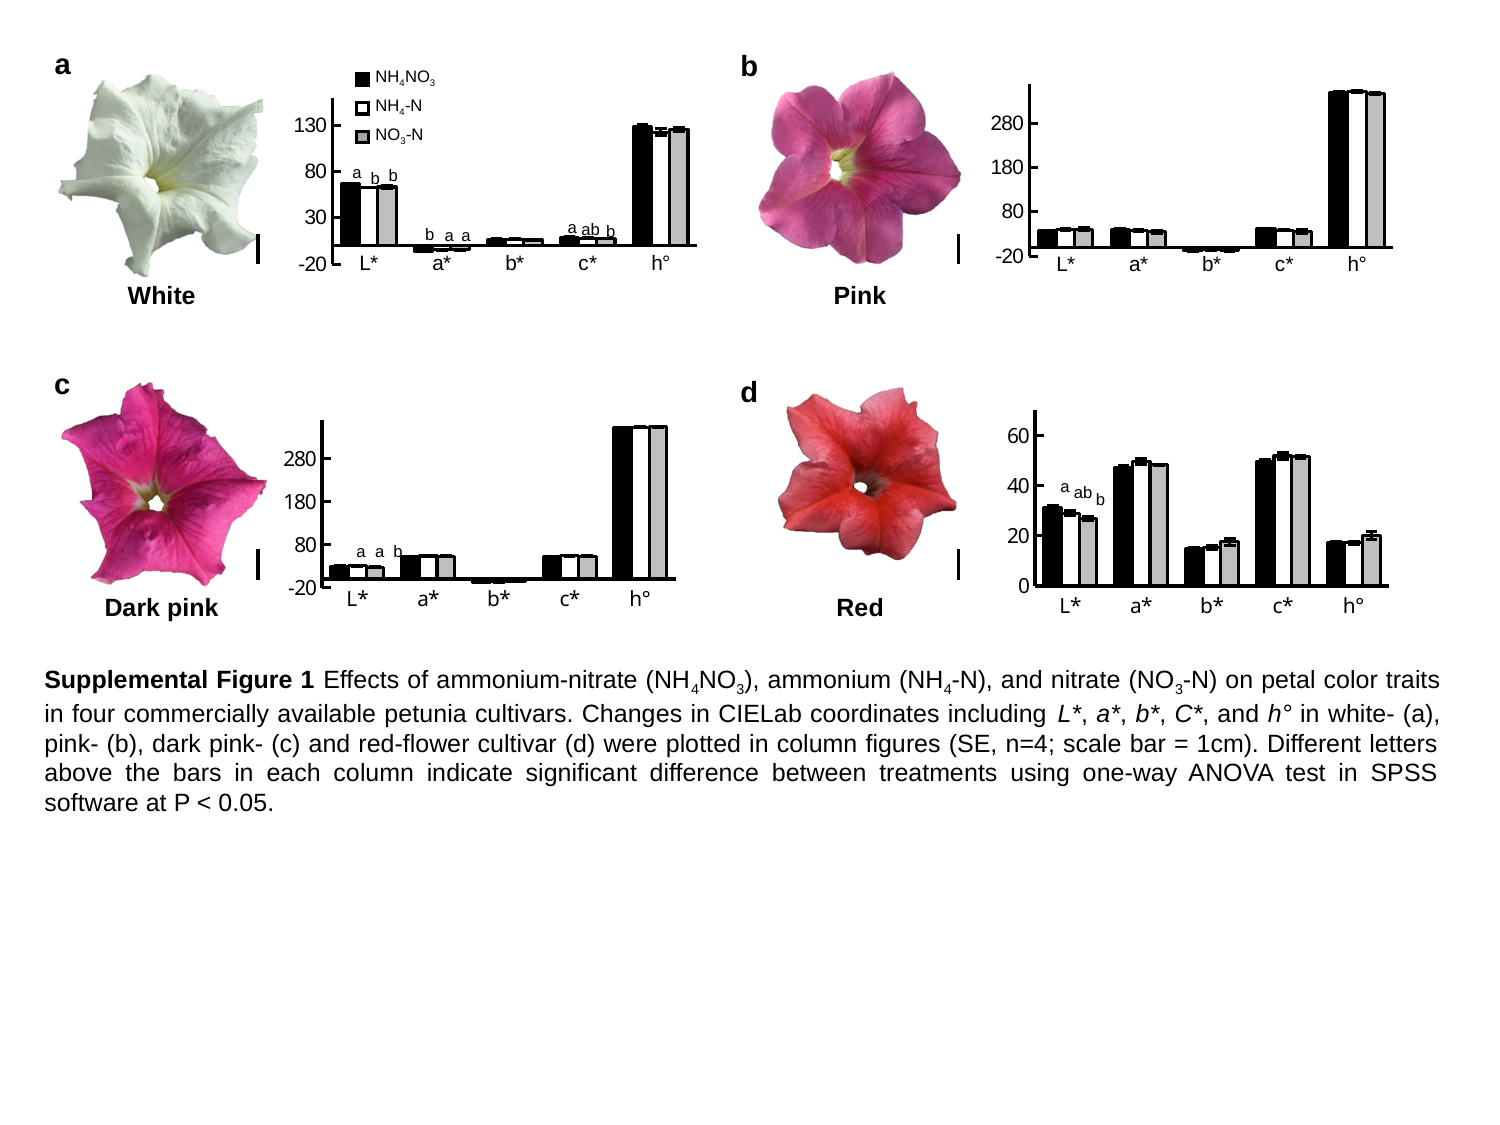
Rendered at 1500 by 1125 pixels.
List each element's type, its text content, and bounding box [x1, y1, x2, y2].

picture [47, 382, 277, 590]
picture [747, 56, 973, 265]
text_box a [39, 37, 86, 88]
text_box d [725, 366, 774, 416]
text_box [356, 71, 438, 148]
text_box Red [803, 591, 917, 622]
text_box White [124, 280, 199, 310]
picture [44, 71, 280, 280]
picture [755, 372, 965, 580]
text_box c [39, 358, 86, 408]
text_box b [725, 40, 774, 90]
text_box Supplemental Figure 1 Effects of ammonium-nitrate (NH4NO3), ammonium (NH4-N), and nitrate (NO3-N) on petal color traits in four commercially available petunia cultivars. Changes in CIELab coordinates including L*, a*, b*, C*, and h° in white- (a), pink- (b), dark pink- (c) and red-flower cultivar (d) were plotted in column figures (SE, n=4; scale bar = 1cm). Different letters above the bars in each column indicate significant difference between treatments using one-way ANOVA test in SPSS software at P < 0.05. [44, 663, 1441, 817]
chart [998, 365, 1415, 621]
chart [283, 377, 716, 620]
chart [283, 55, 699, 297]
chart [990, 40, 1407, 290]
text_box Pink [822, 279, 898, 310]
text_box Dark pink [96, 591, 227, 622]
